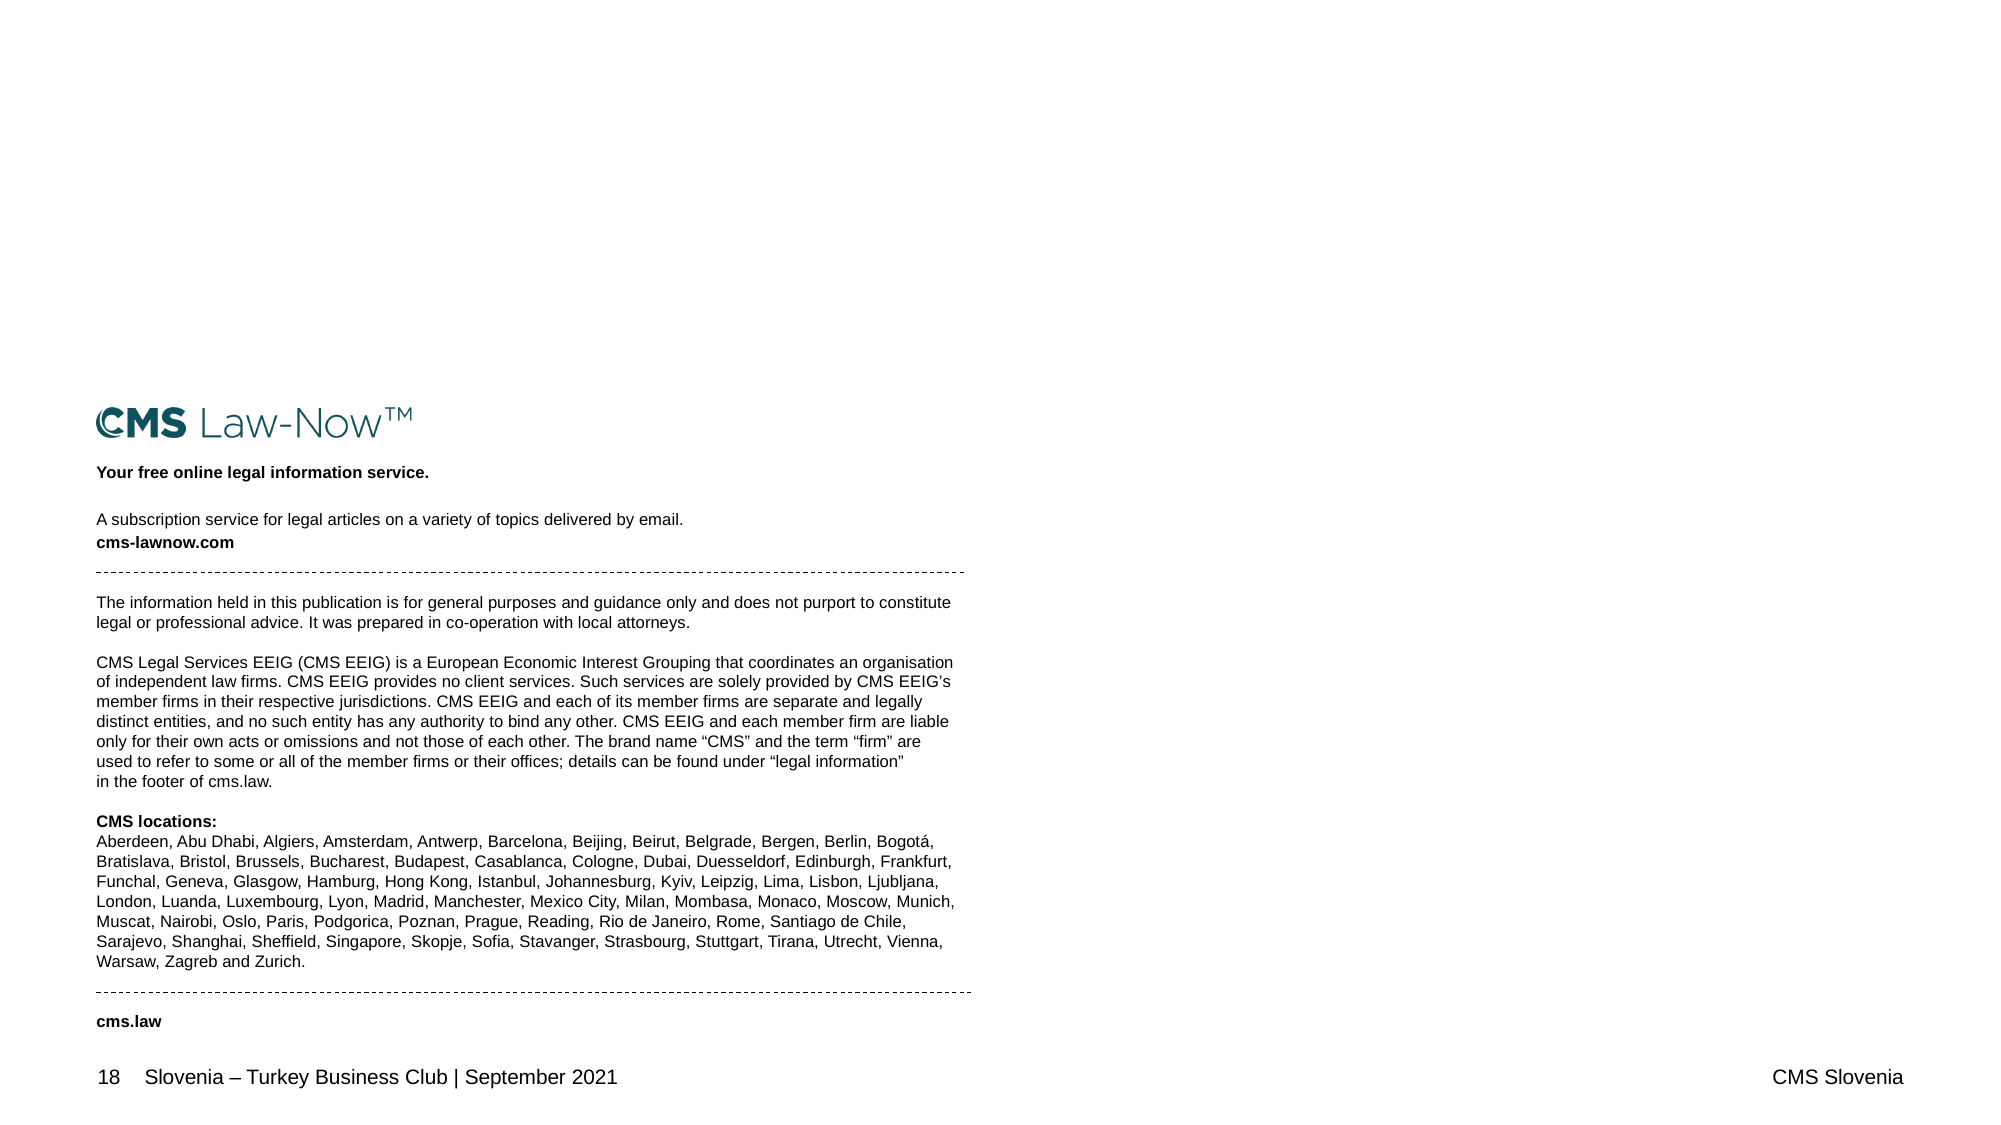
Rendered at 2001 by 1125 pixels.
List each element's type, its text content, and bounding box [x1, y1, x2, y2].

slide_number 18 [97, 1027, 145, 1125]
slide_number CMS Slovenia [1372, 1027, 1904, 1125]
picture [96, 407, 412, 438]
footer Slovenia – Turkey Business Club | September 2021 [145, 1027, 795, 1125]
